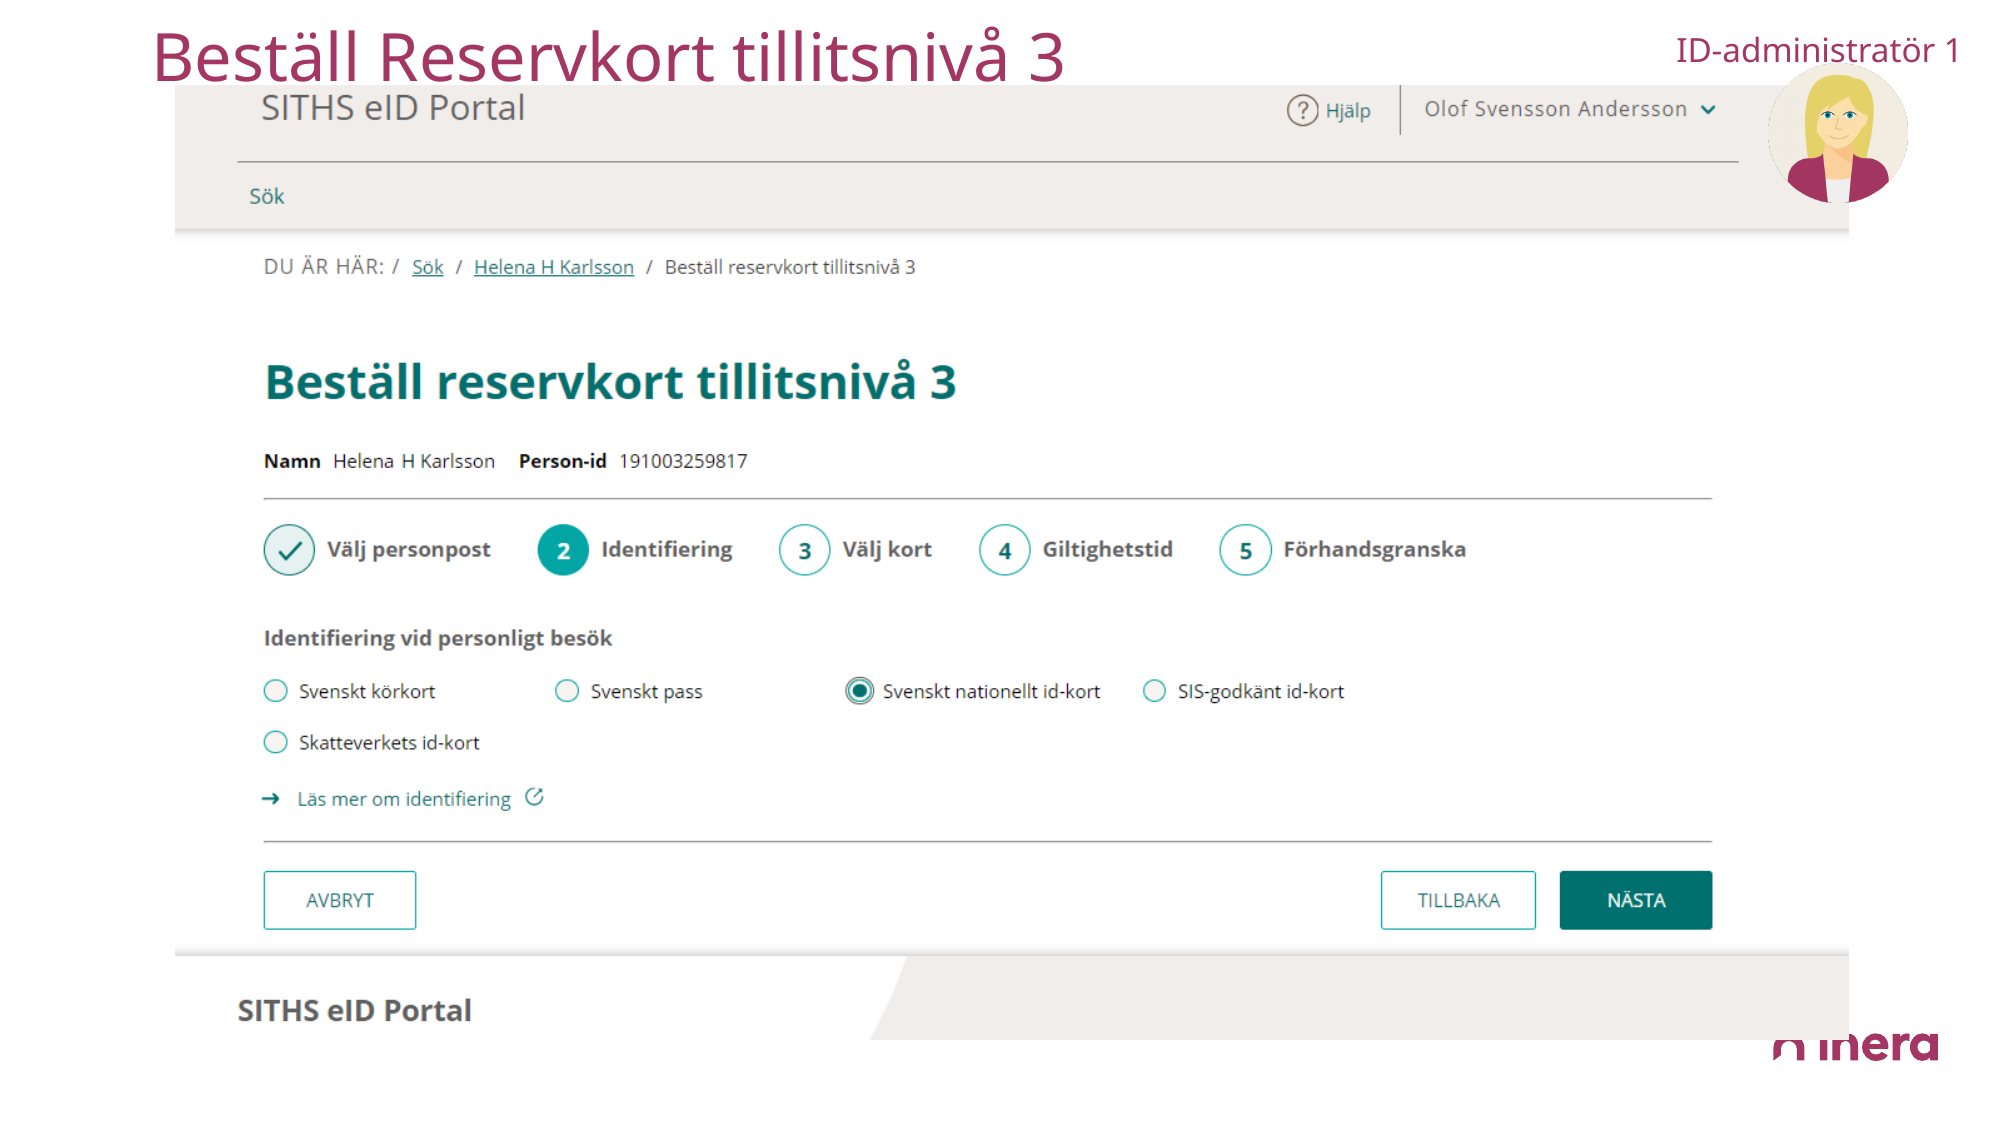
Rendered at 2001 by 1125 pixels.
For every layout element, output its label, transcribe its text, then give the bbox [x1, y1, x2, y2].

picture [175, 63, 1908, 1040]
title Beställ Reservkort tillitsnivå 3 [151, 14, 1849, 148]
text_box ID-administratör 1 [1676, 29, 2000, 70]
